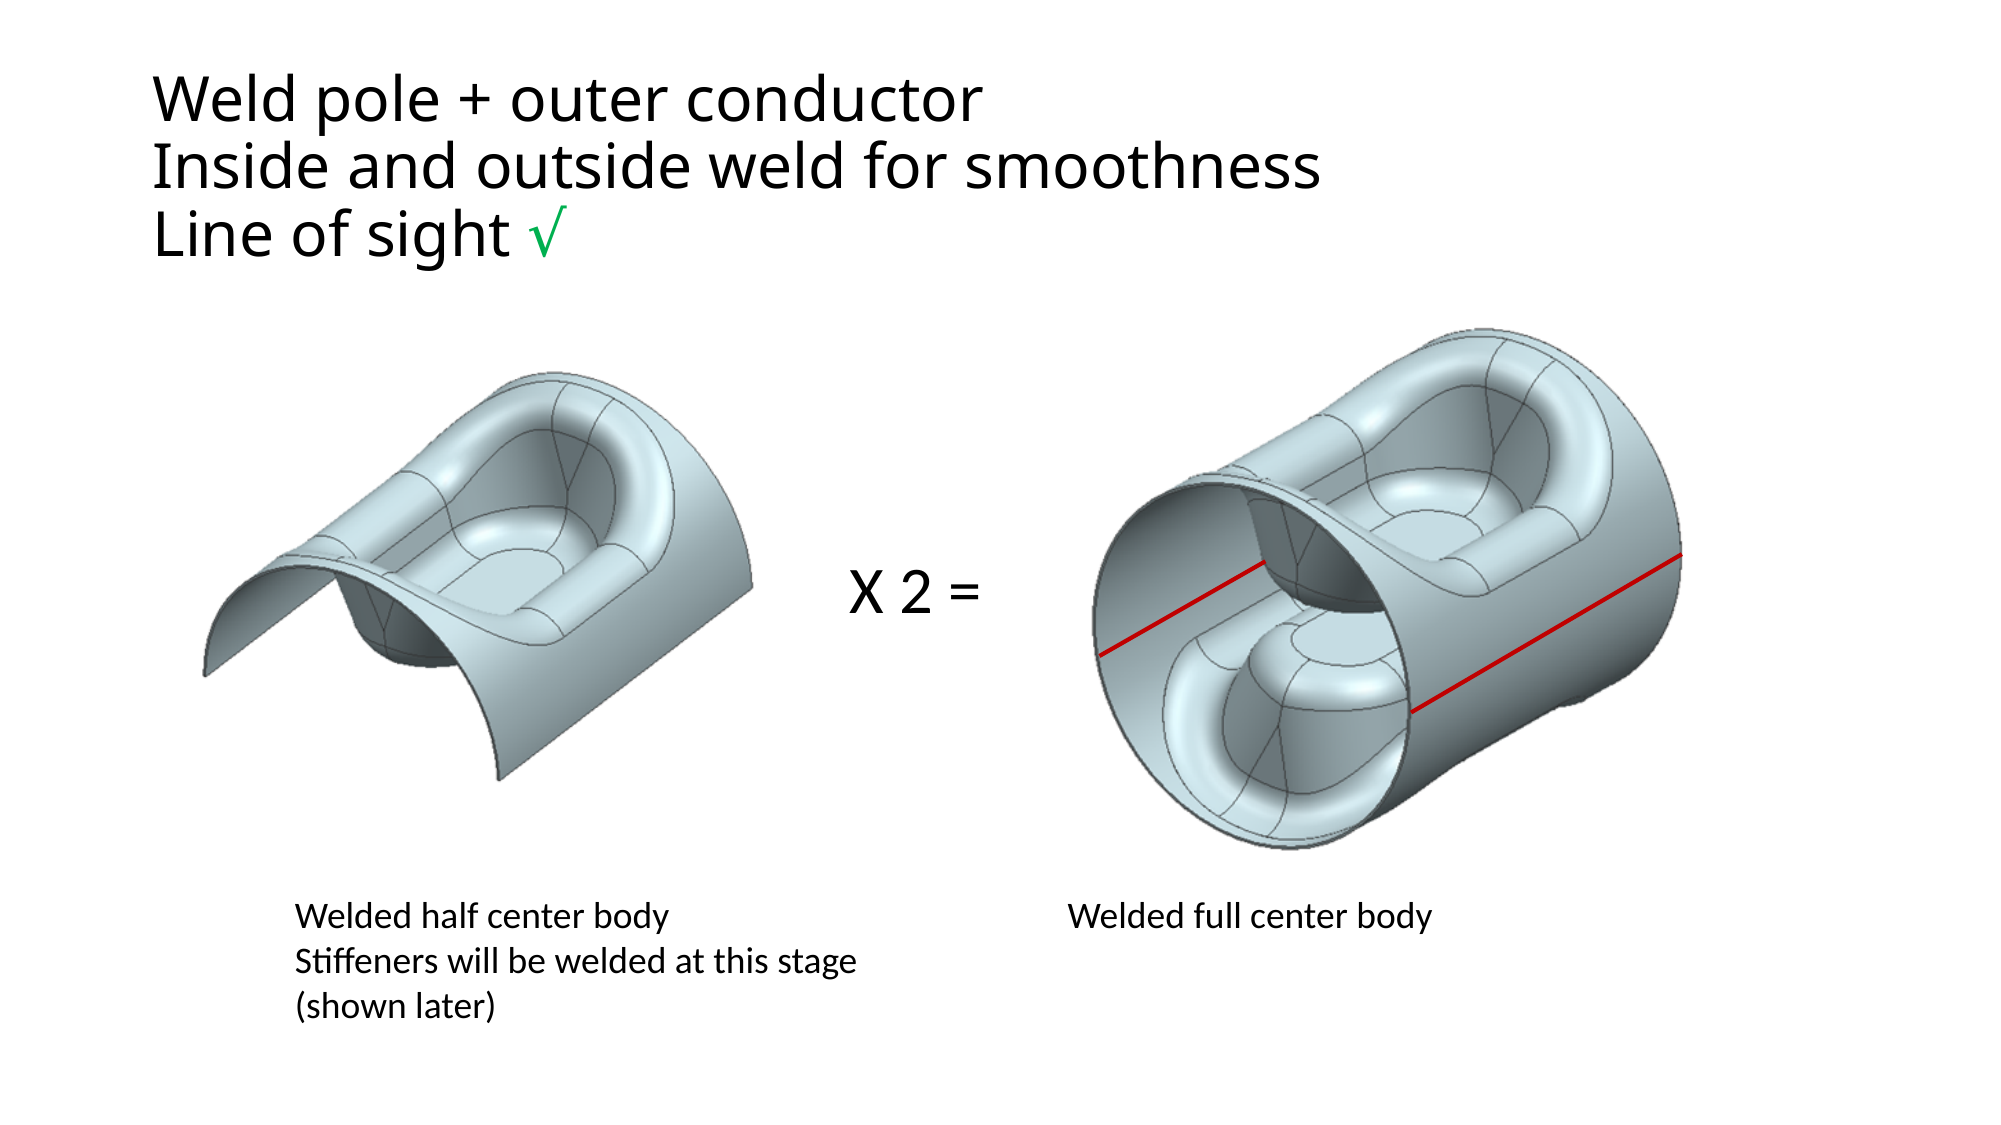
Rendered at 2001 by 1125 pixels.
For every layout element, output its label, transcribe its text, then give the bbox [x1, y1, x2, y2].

text_box X 2 = [834, 539, 1000, 635]
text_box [1411, 554, 1682, 713]
title Weld pole + outer conductor Inside and outside weld for smoothness Line of sight √ [137, 59, 1863, 278]
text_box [1099, 561, 1266, 656]
picture [182, 351, 788, 803]
text_box Welded half center body Welded full center body Stiffeners will be welded at this stage (shown later) [280, 883, 1884, 1034]
picture [1081, 313, 1696, 863]
